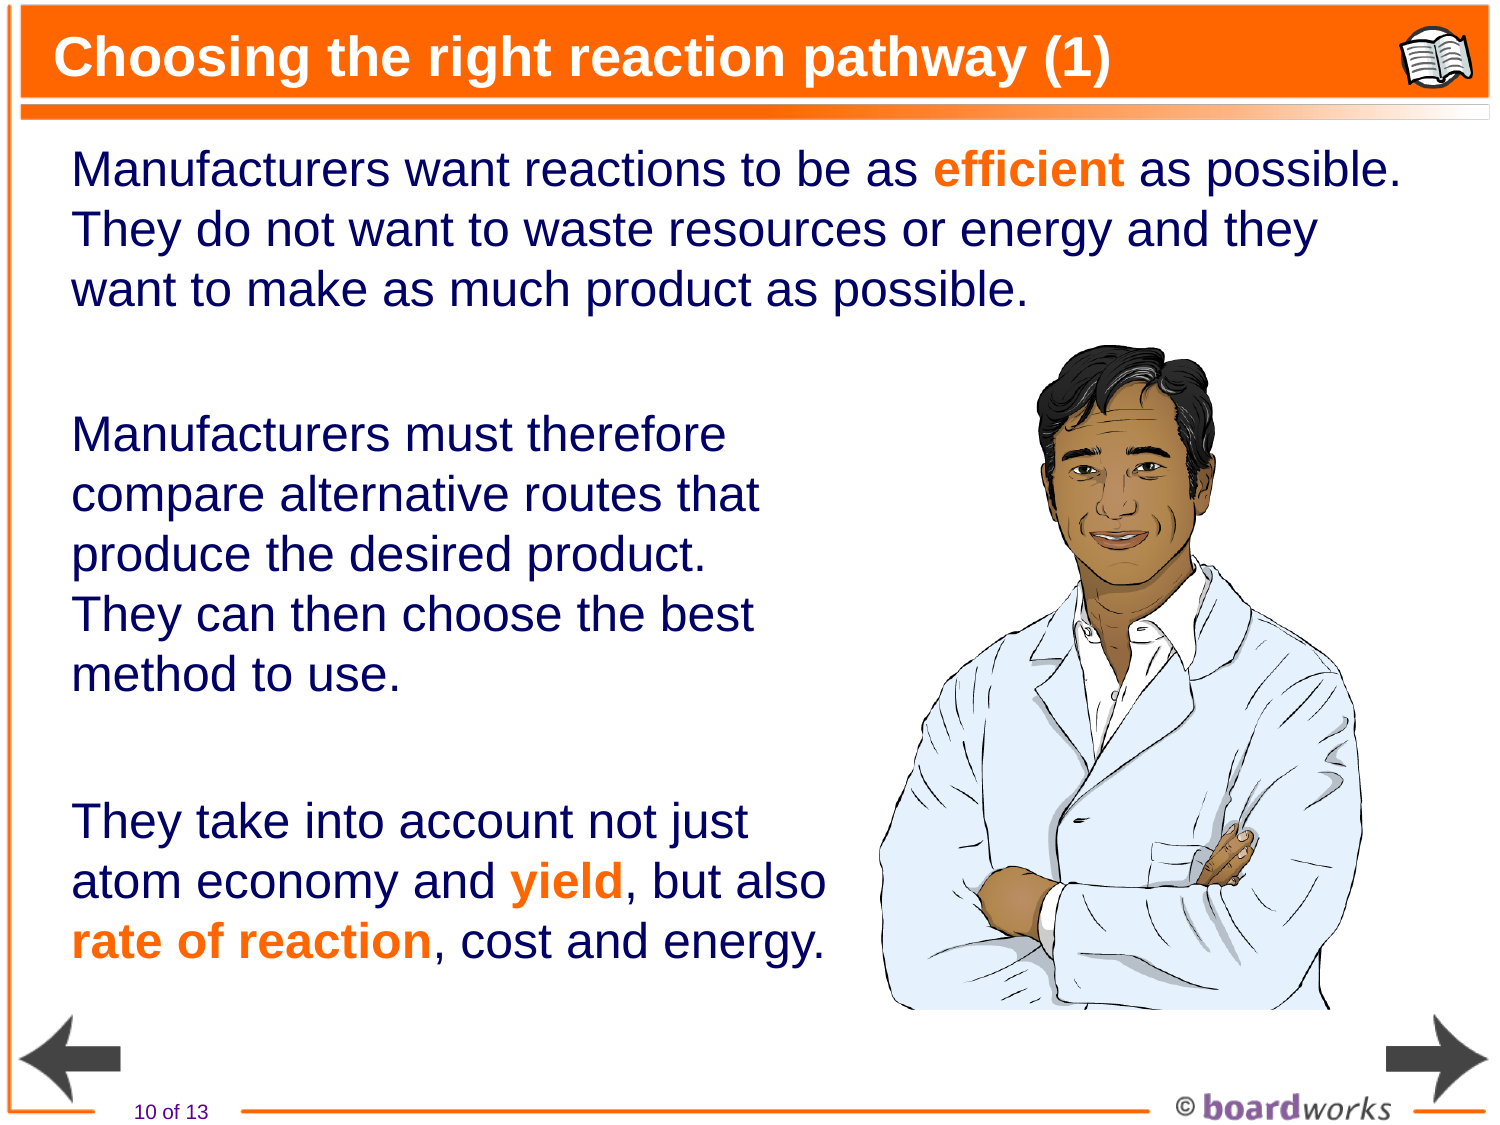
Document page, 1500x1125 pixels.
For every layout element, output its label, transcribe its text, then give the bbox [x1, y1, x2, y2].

title Choosing the right reaction pathway (1) [38, 8, 1308, 100]
text_box Manufacturers must therefore compare alternative routes that produce the desired product. They can then choose the best method to use. [56, 394, 826, 709]
picture [0, 0, 1500, 1125]
text_box They take into account not just atom economy and yield, but also rate of reaction, cost and energy. [56, 780, 826, 976]
text_box Manufacturers want reactions to be as efficient as possible. They do not want to waste resources or energy and they want to make as much product as possible. [56, 128, 1442, 324]
